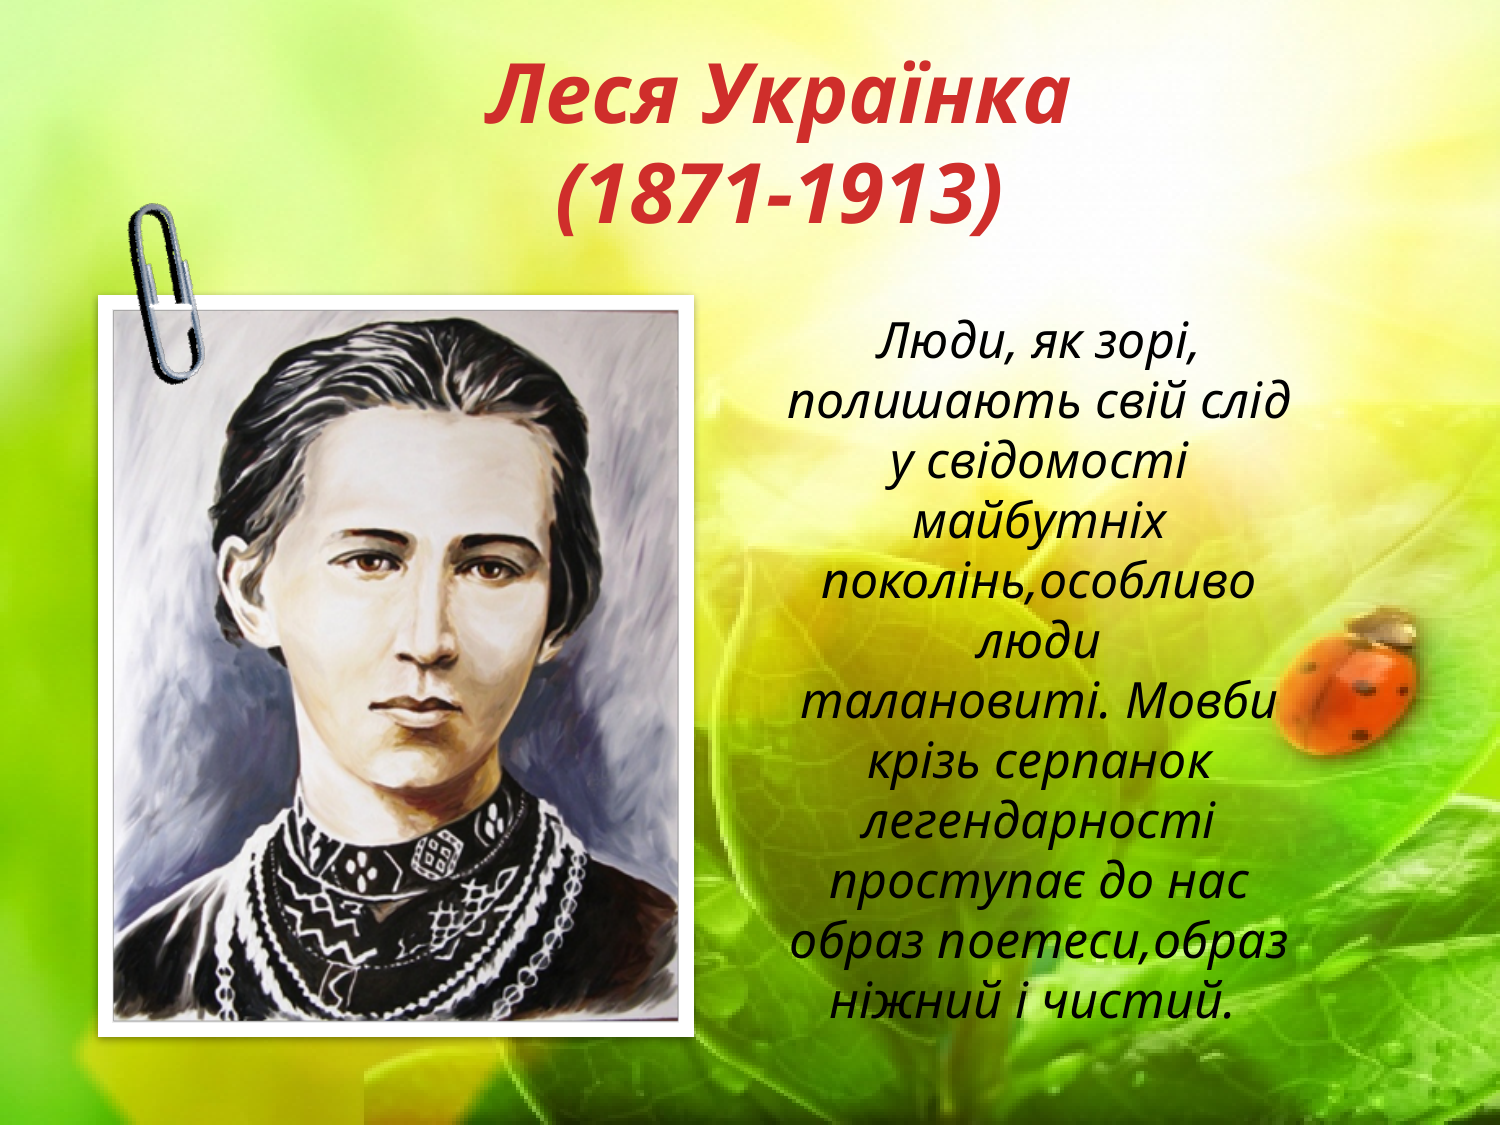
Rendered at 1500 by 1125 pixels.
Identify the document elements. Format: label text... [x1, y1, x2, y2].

picture [0, 0, 1500, 1125]
text_box Люди, як зорі, полишають свій слід у свідомості майбутніх поколінь,особливо люди талановиті. Мовби крізь серпанок легендарності проступає до нас образ поетеси,образ ніжний і чистий. [750, 256, 1329, 1037]
text_box Леся Українка (1871-1913) [240, 32, 1320, 248]
